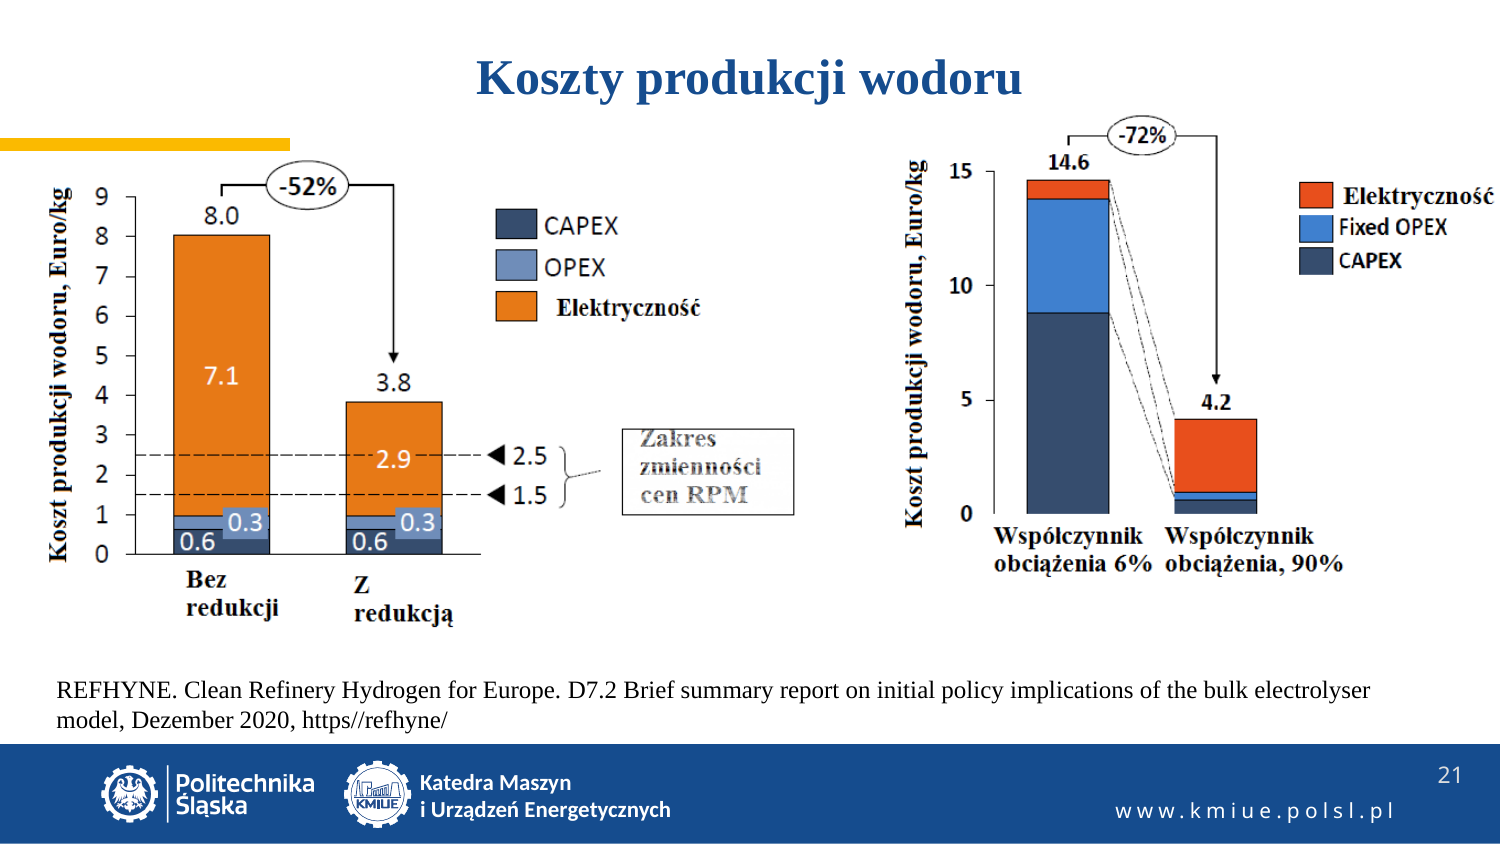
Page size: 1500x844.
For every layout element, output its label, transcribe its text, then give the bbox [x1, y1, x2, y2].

picture [101, 765, 314, 823]
picture [29, 158, 835, 635]
picture [891, 110, 1500, 587]
title Koszty produkcji wodoru [75, 43, 1425, 136]
text_box REFHYNE. Clean Refinery Hydrogen for Europe. D7.2 Brief summary report on initial policy implications of the bulk electrolyser model, Dezember 2020, https//refhyne/ [41, 665, 1432, 741]
